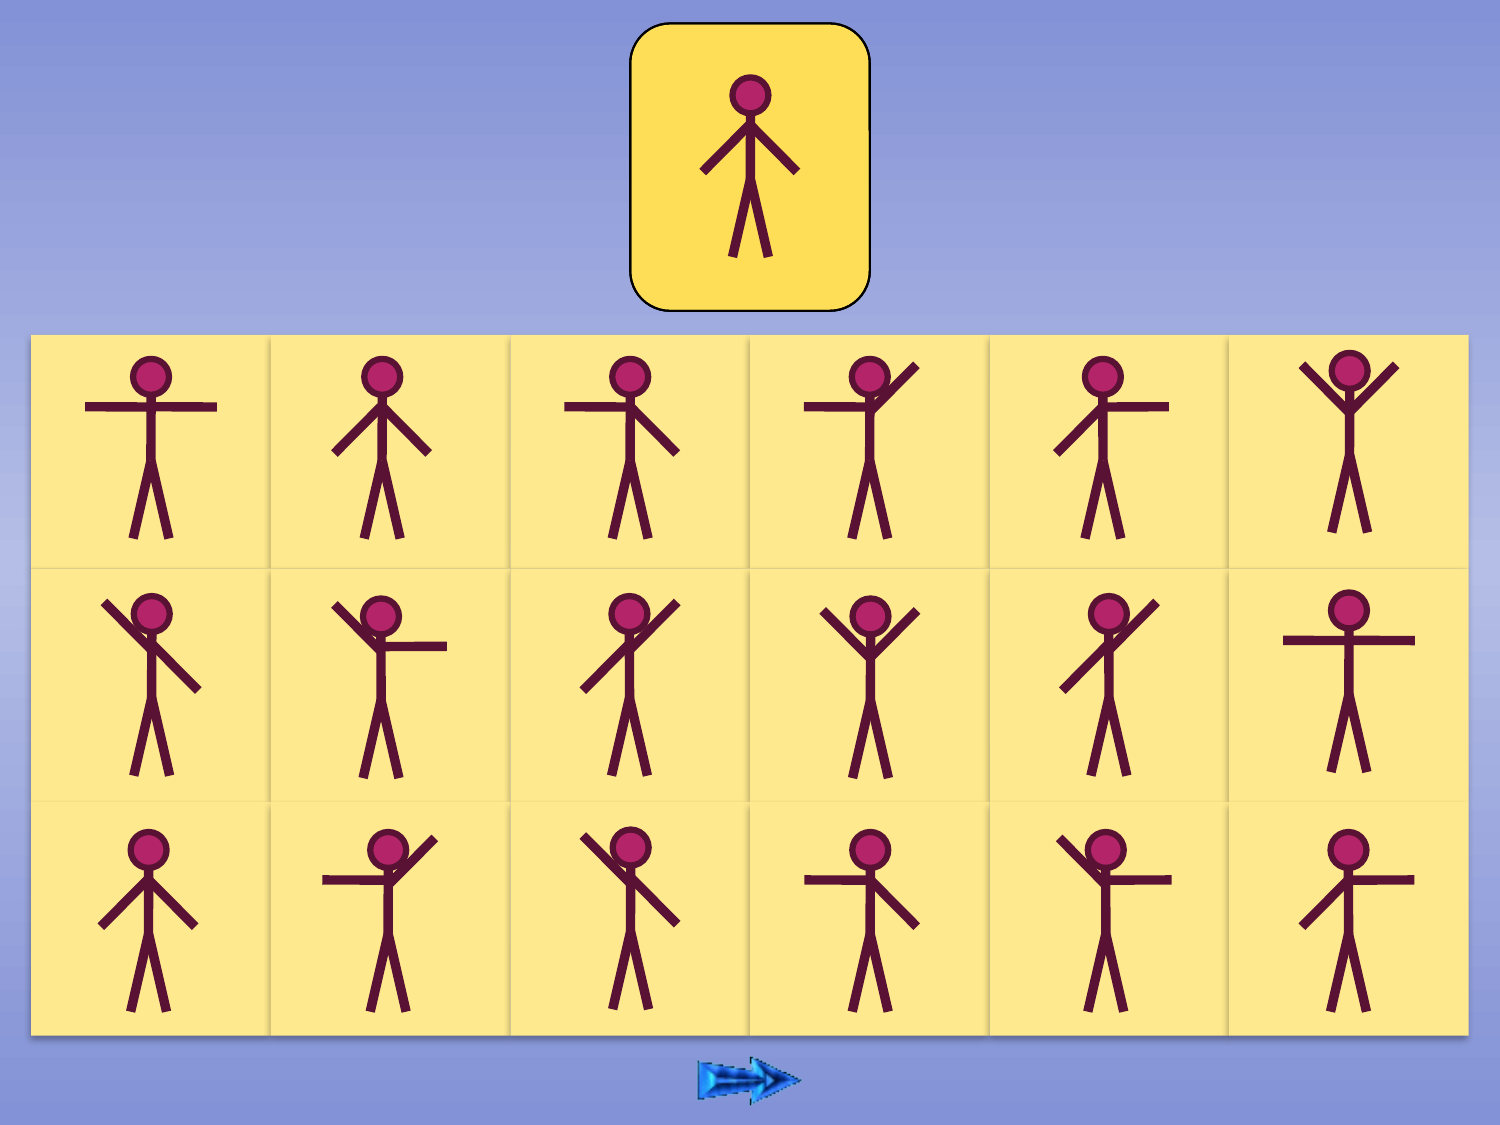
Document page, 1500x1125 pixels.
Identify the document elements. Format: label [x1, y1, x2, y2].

text_box [564, 358, 654, 539]
text_box [1049, 832, 1172, 1012]
text_box [127, 592, 176, 776]
text_box [1325, 352, 1407, 533]
text_box [322, 832, 445, 1012]
text_box [0, 0, 1500, 1125]
text_box [845, 598, 927, 779]
text_box [324, 358, 406, 539]
text_box [803, 358, 927, 539]
text_box [30, 334, 1470, 1037]
text_box [605, 826, 655, 1010]
text_box [1283, 592, 1415, 773]
text_box [1324, 832, 1415, 1012]
text_box [91, 832, 173, 1012]
text_box [692, 77, 774, 258]
text_box [1085, 592, 1134, 776]
text_box [629, 22, 871, 312]
text_box [85, 358, 217, 539]
text_box [804, 832, 894, 1012]
text_box [605, 592, 655, 776]
text_box [1079, 358, 1169, 539]
text_box [324, 598, 447, 779]
picture [694, 1055, 806, 1108]
